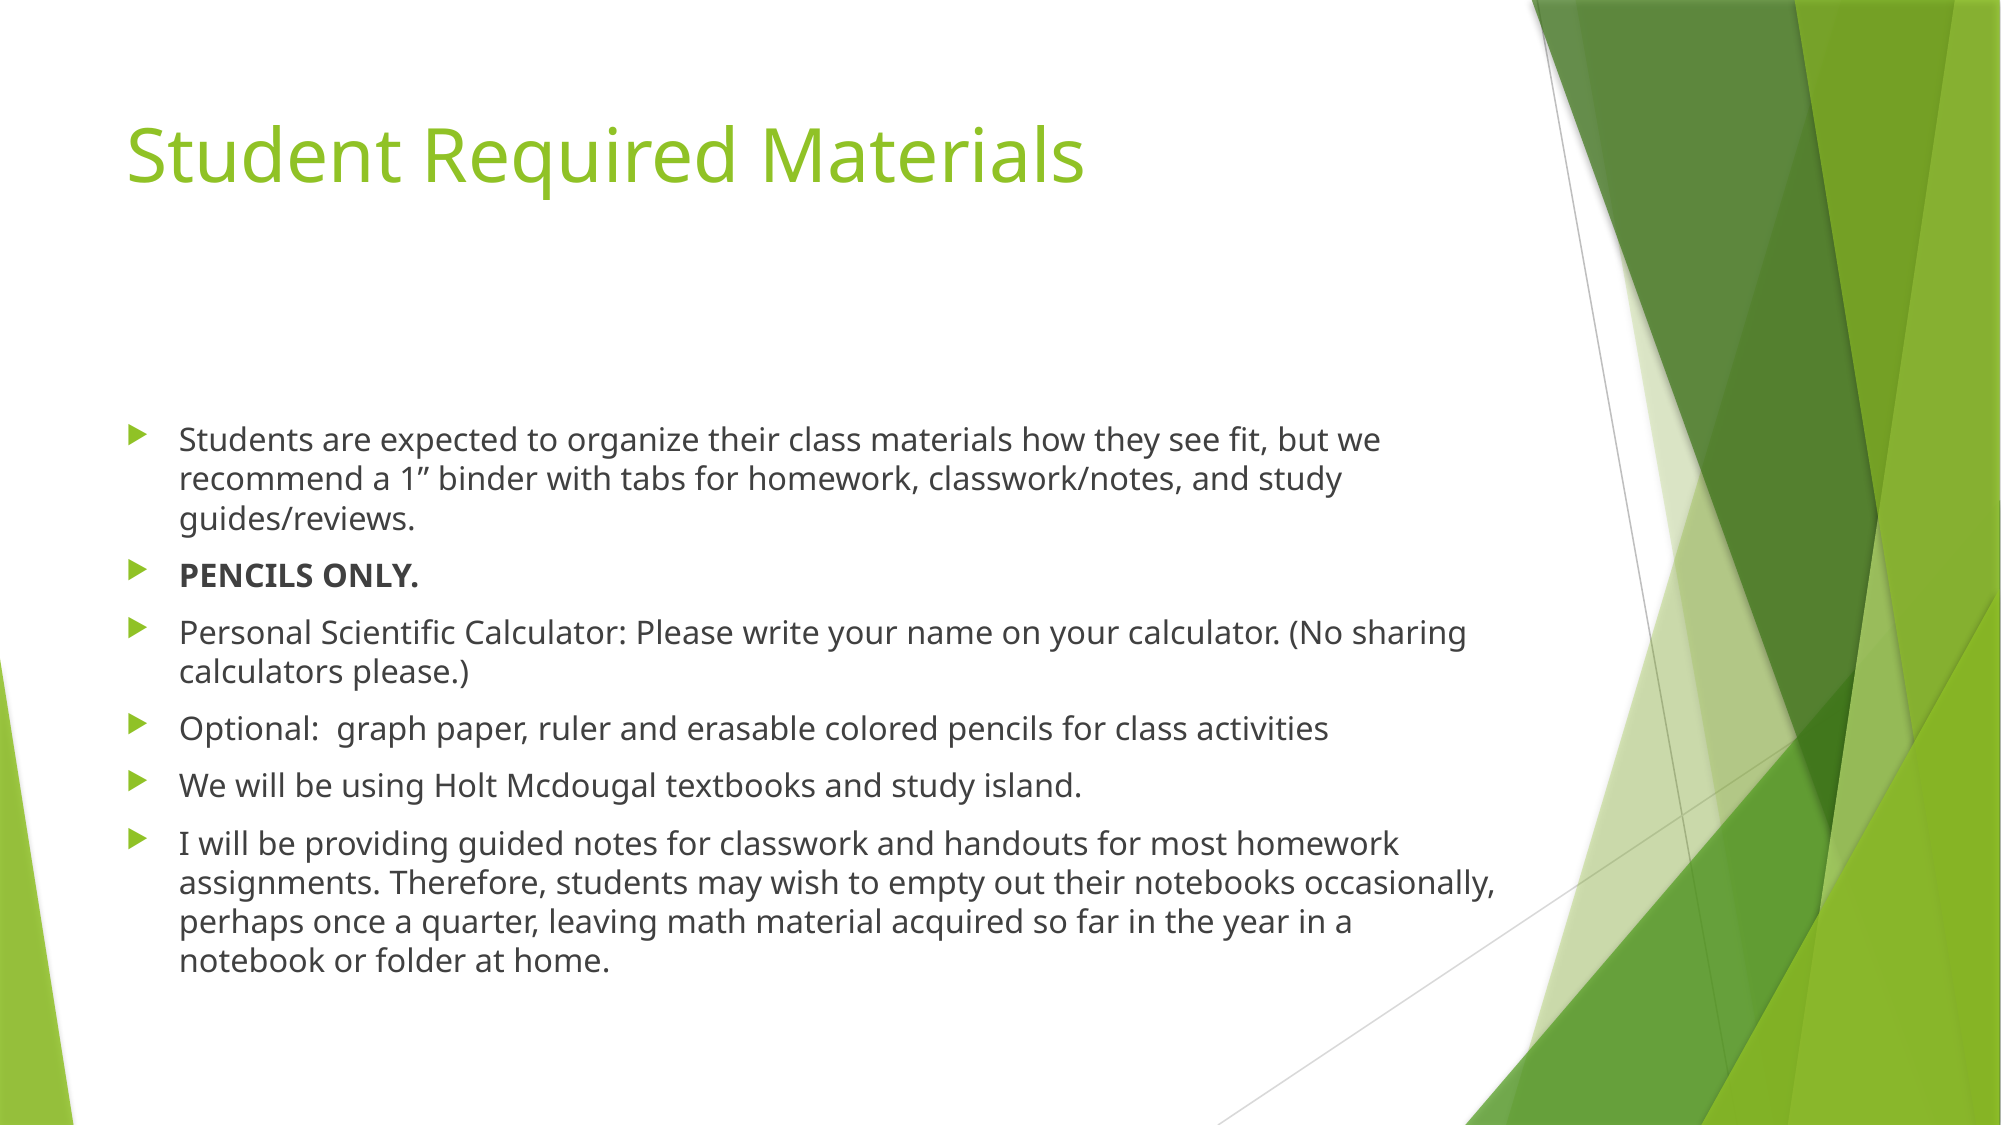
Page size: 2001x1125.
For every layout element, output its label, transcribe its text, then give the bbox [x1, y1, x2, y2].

list Students are expected to organize their class materials how they see fit, but we recommend a 1” binder with tabs for homework, classwork/notes, and study guides/reviews. PENCILS ONLY. Personal Scientific Calculator: Please write your name on your calculator. (No sharing calculators please.) Optional: graph paper, ruler and erasable colored pencils for class activities We will be using Holt Mcdougal textbooks and study island. I will be providing guided notes for classwork and handouts for most homework assignments. Therefore, students may wish to empty out their notebooks occasionally, perhaps once a quarter, leaving math material acquired so far in the year in a notebook or folder at home. [111, 354, 1522, 992]
title Student Required Materials [111, 99, 1522, 317]
